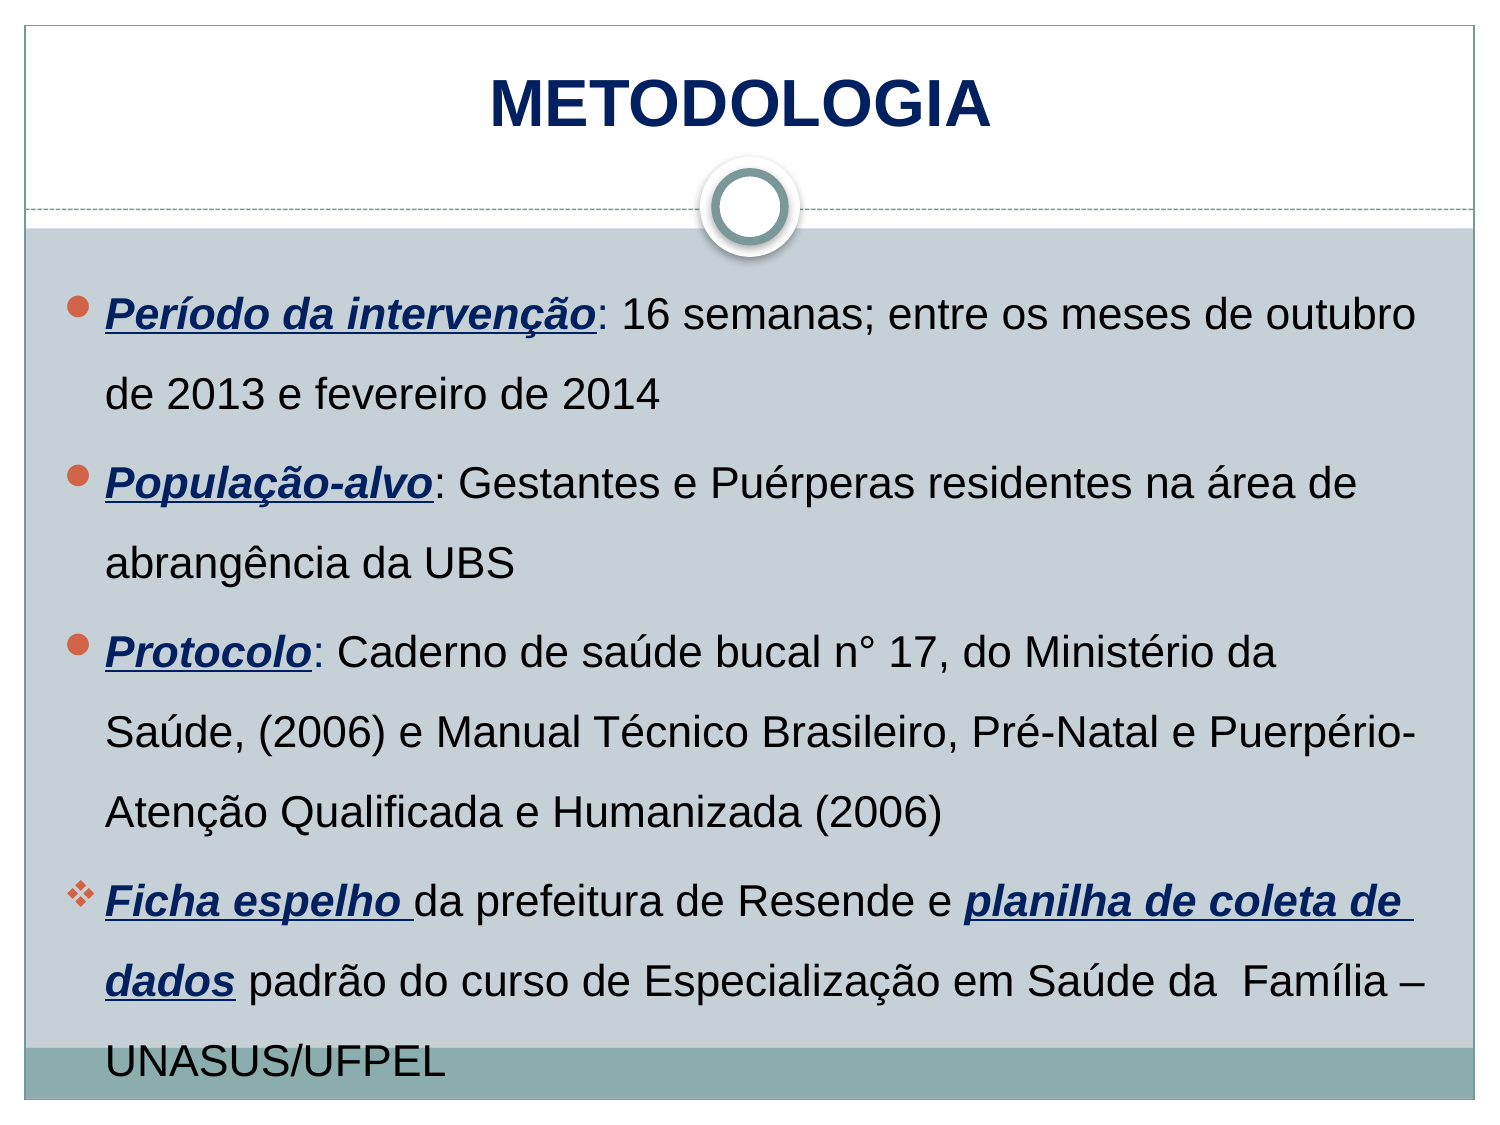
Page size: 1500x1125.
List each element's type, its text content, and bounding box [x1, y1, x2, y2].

text_box METODOLOGIA [41, 89, 1442, 228]
list Período da intervenção: 16 semanas; entre os meses de outubro de 2013 e fevereiro de 2014 População-alvo: Gestantes e Puérperas residentes na área de abrangência da UBS Protocolo: Caderno de saúde bucal n° 17, do Ministério da Saúde, (2006) e Manual Técnico Brasileiro, Pré-Natal e Puerpério- Atenção Qualificada e Humanizada (2006) Ficha espelho da prefeitura de Resende e planilha de coleta de dados padrão do curso de Especialização em Saúde da Família – UNASUS/UFPEL [49, 250, 1445, 1094]
